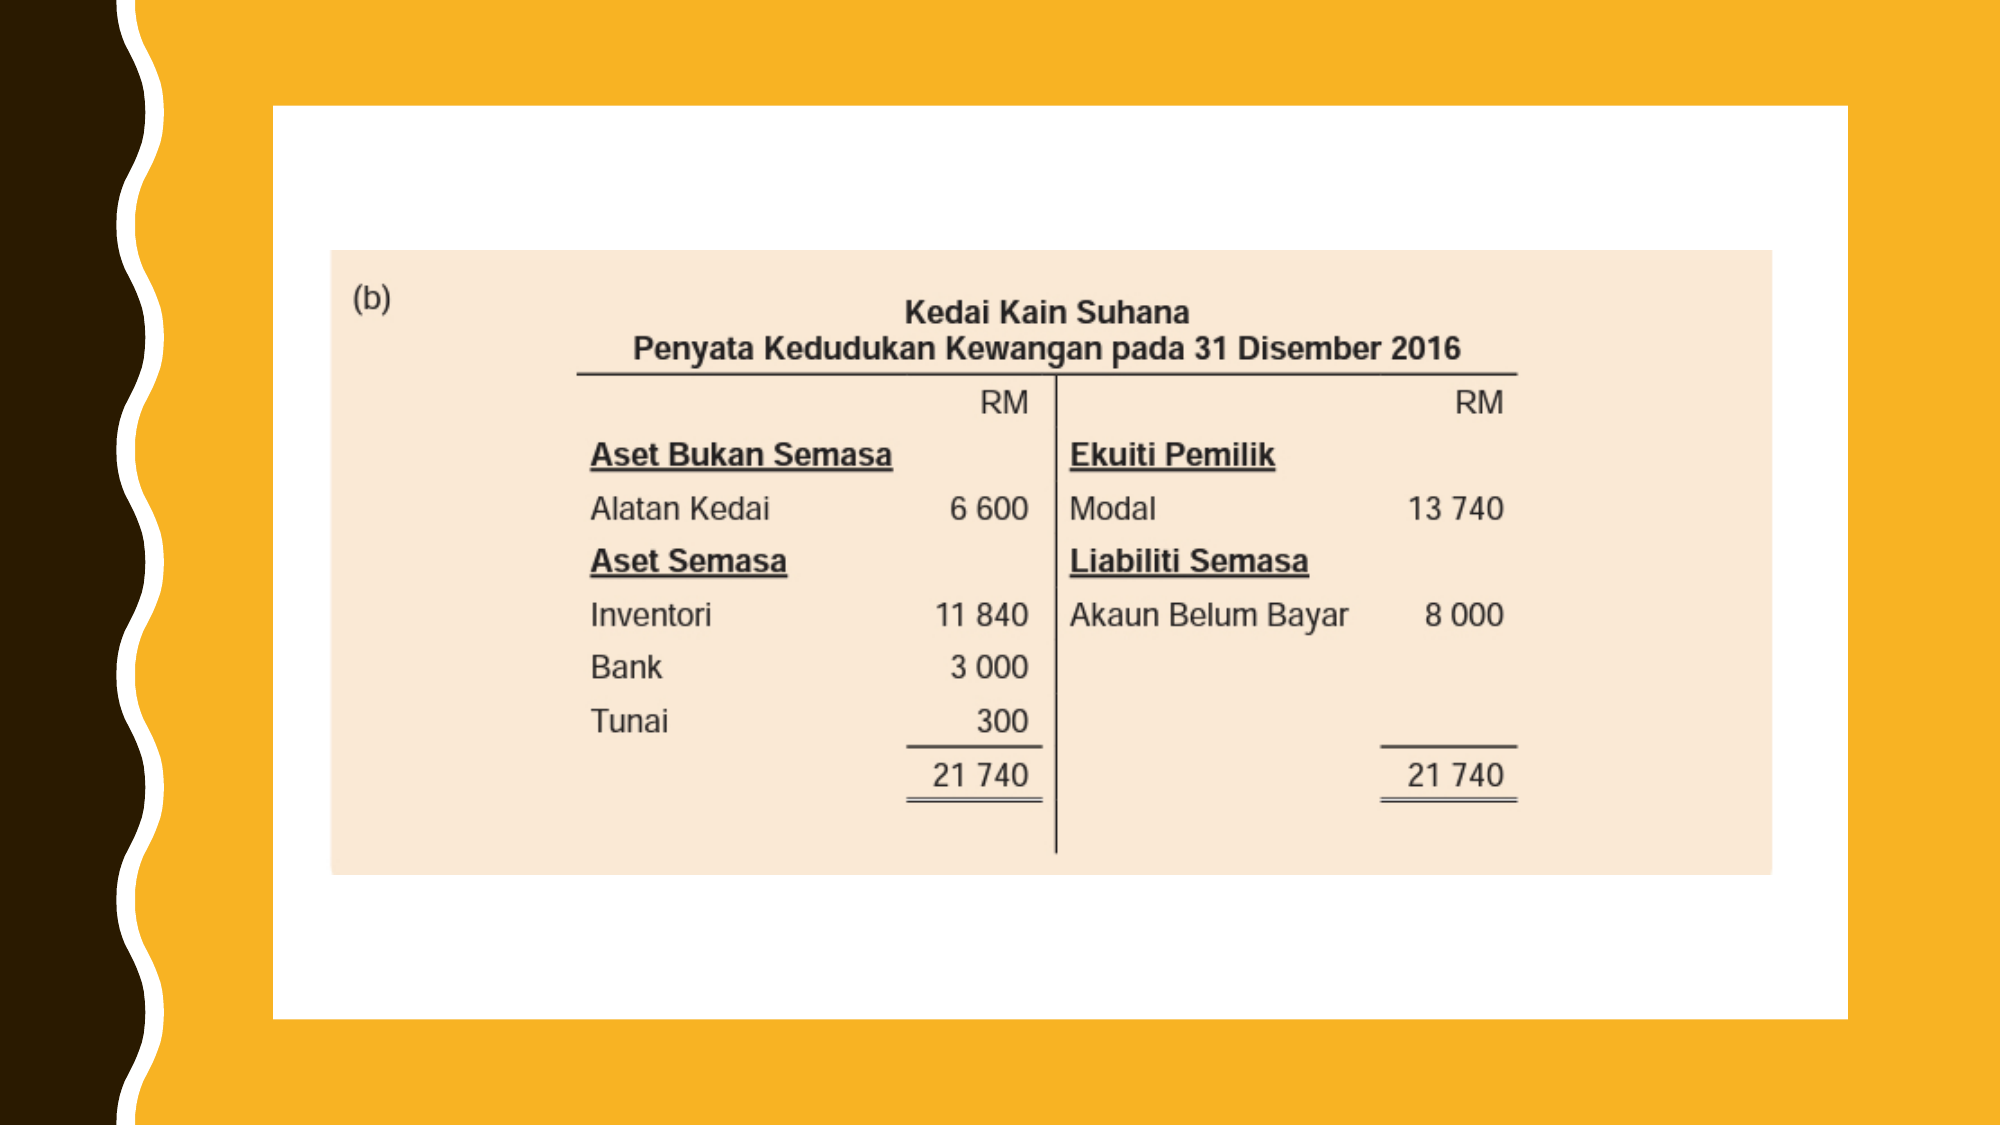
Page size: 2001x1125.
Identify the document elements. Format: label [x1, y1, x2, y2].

picture [325, 250, 1796, 875]
text_box [0, 0, 146, 1125]
text_box [136, 0, 2000, 1125]
text_box [272, 104, 1849, 1020]
text_box [117, 0, 164, 1125]
